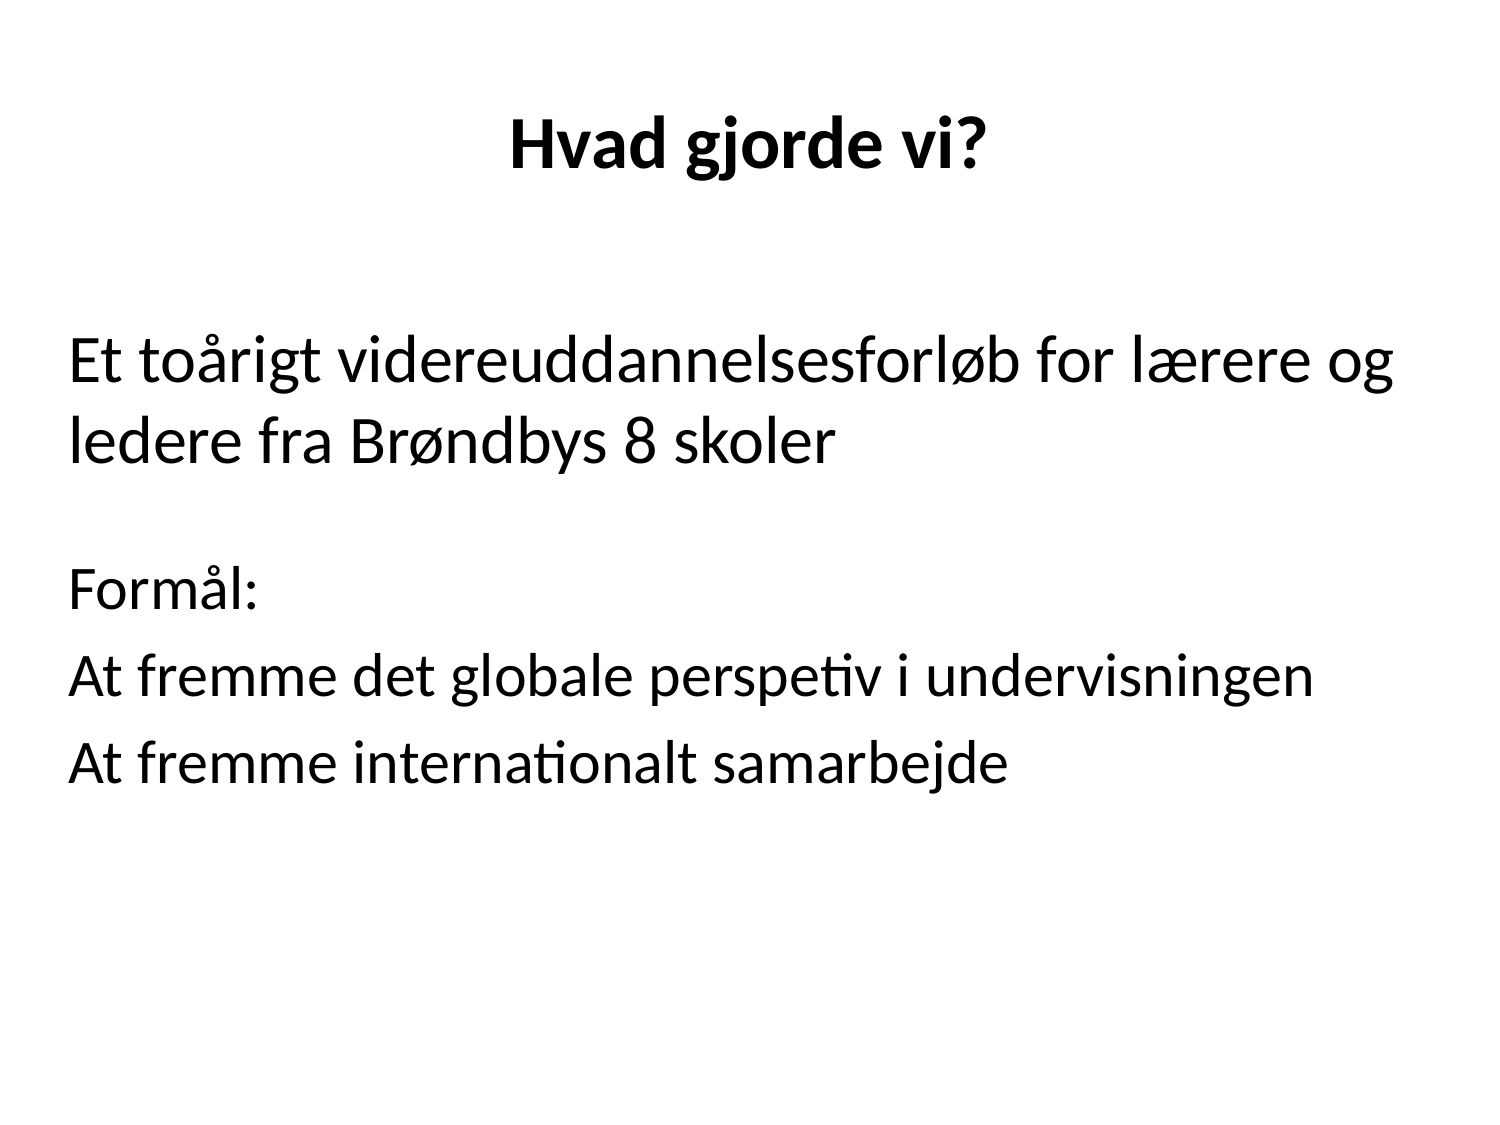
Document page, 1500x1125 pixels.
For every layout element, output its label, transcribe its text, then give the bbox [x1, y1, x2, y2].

list Et toårigt videreuddannelsesforløb for lærere og ledere fra Brøndbys 8 skoler Formål: At fremme det globale perspetiv i undervisningen At fremme internationalt samarbejde [53, 243, 1422, 1040]
title Hvad gjorde vi? [75, 45, 1425, 233]
